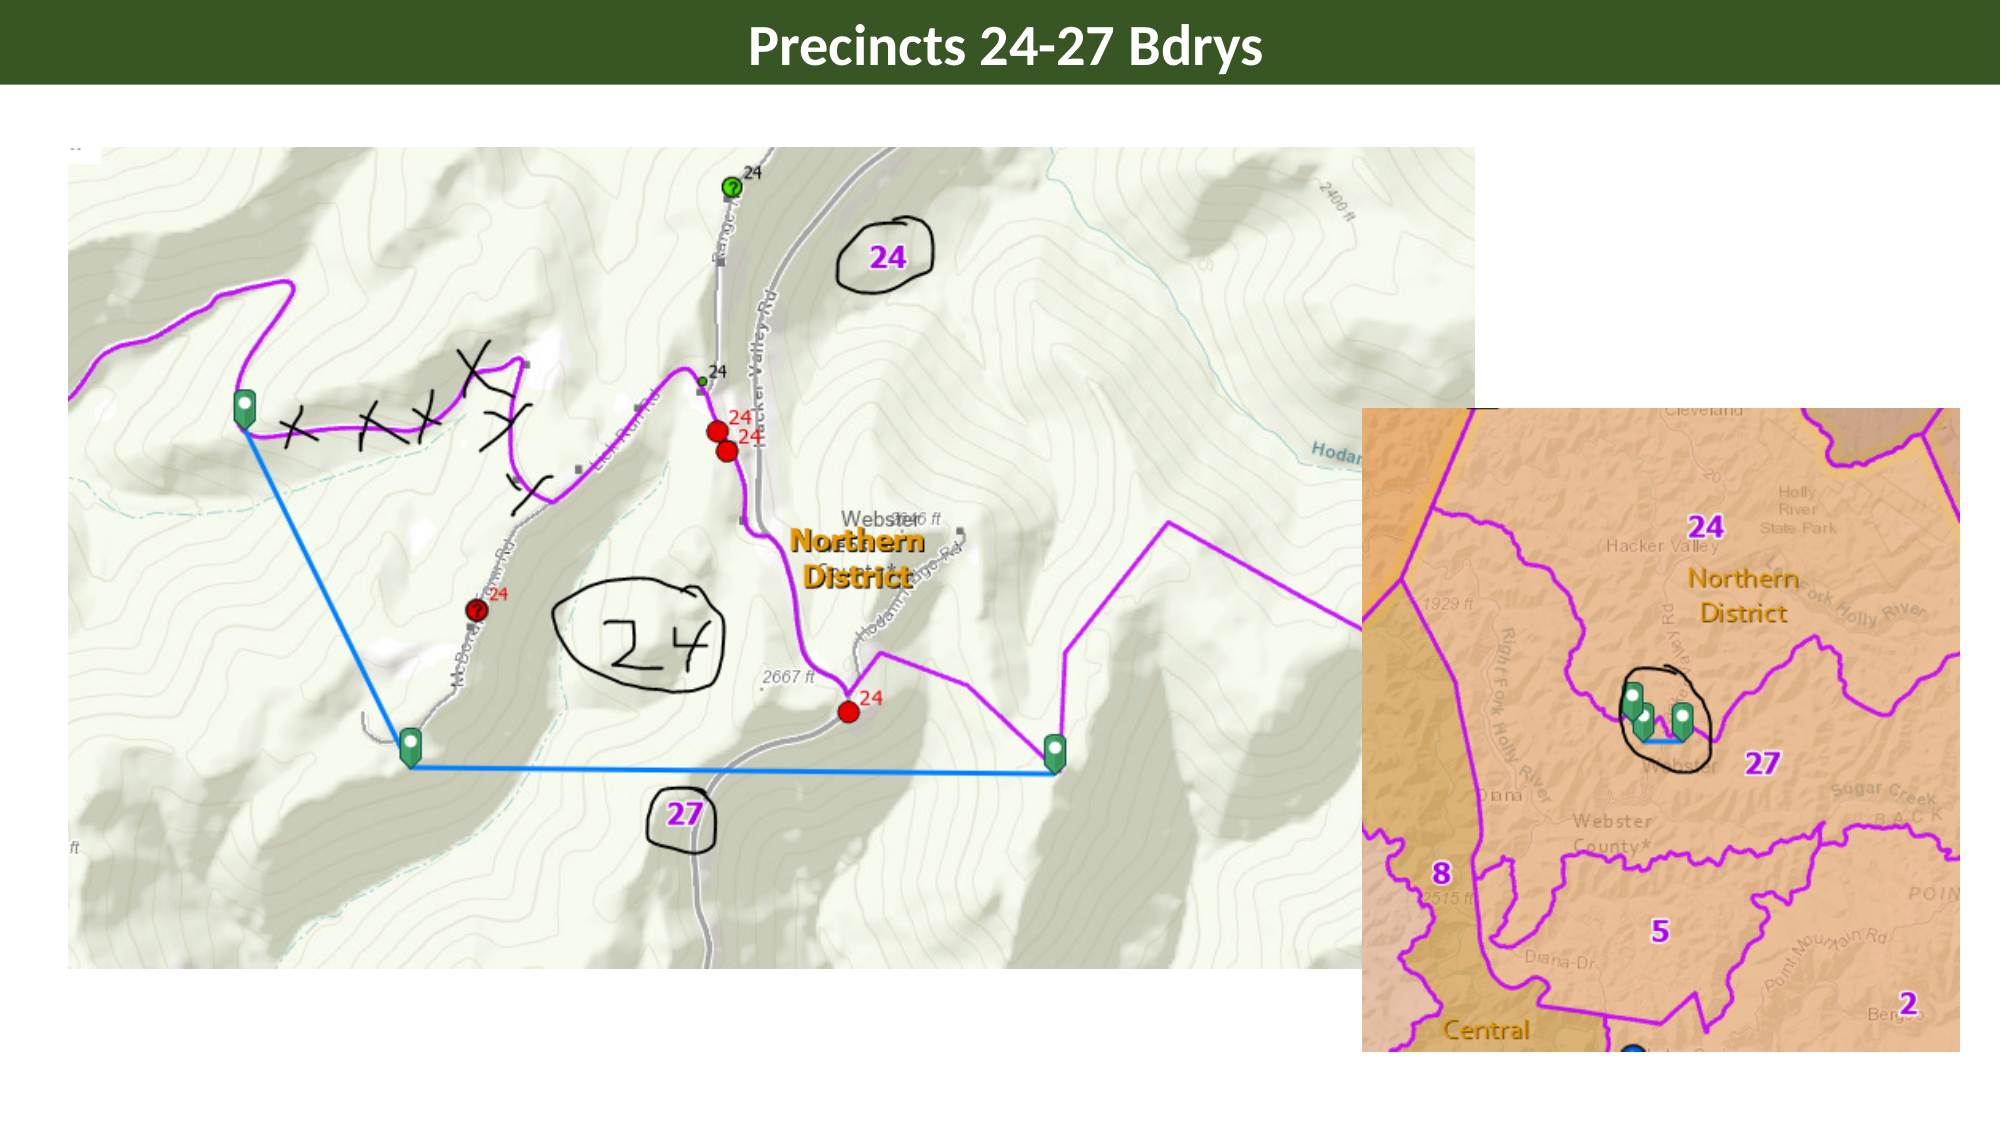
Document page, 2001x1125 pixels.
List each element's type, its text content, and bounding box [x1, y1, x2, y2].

picture [68, 147, 1960, 1052]
text_box Precincts 24-27 Bdrys [0, 0, 2000, 85]
